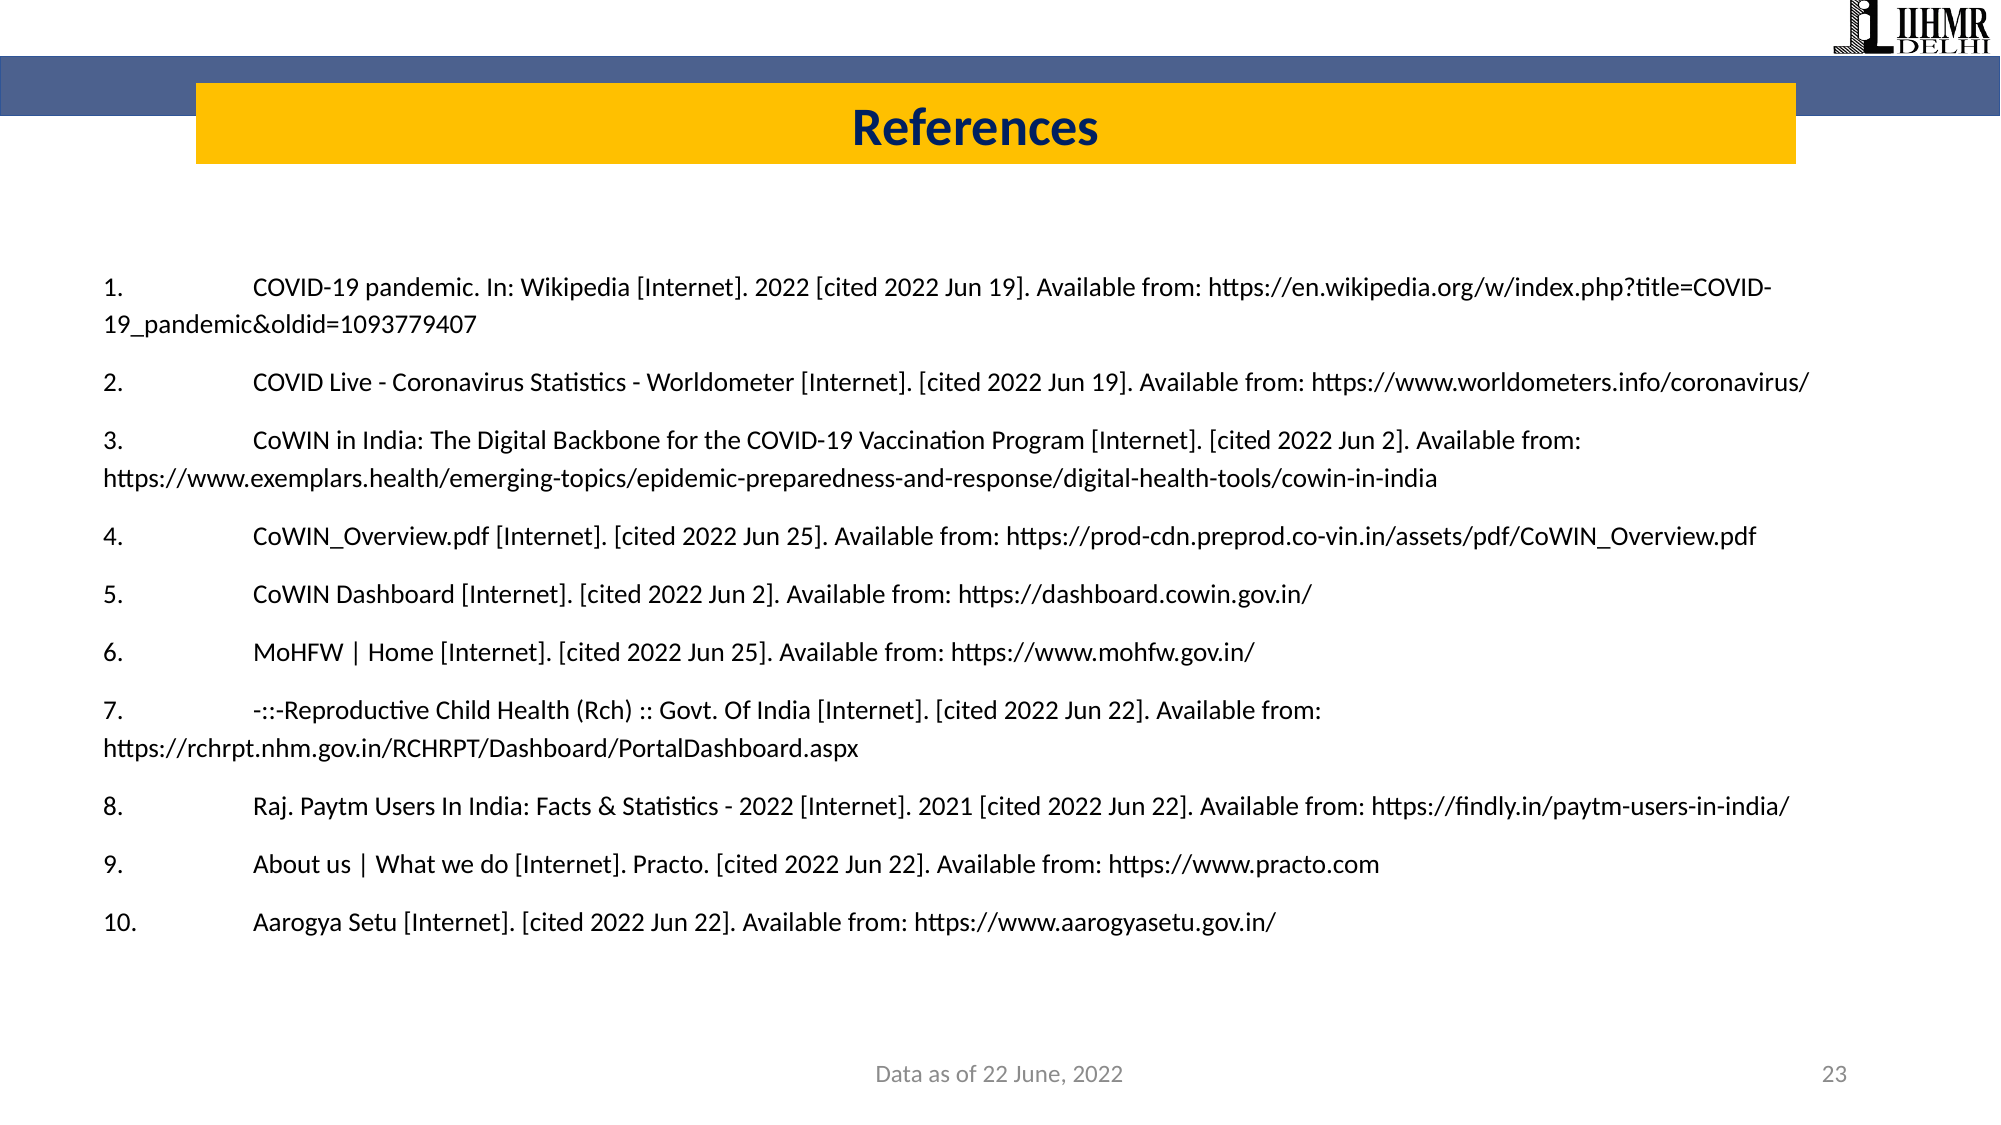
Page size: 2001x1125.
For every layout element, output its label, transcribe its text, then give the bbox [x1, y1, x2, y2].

text_box [0, 56, 2000, 116]
slide_number 23 [1412, 1042, 1863, 1103]
text_box References [336, 83, 1617, 164]
picture [1833, 0, 2000, 54]
text_box [1617, 83, 1796, 164]
text_box 1. COVID-19 pandemic. In: Wikipedia [Internet]. 2022 [cited 2022 Jun 19]. Available from: https://en.wikipedia.org/w/index.php?title=COVID-19_pandemic&oldid=1093779407 2. COVID Live - Coronavirus Statistics - Worldometer [Internet]. [cited 2022 Jun 19]. Available from: https://www.worldometers.info/coronavirus/ 3. CoWIN in India: The Digital Backbone for the COVID-19 Vaccination Program [Internet]. [cited 2022 Jun 2]. Available from: https://www.exemplars.health/emerging-topics/epidemic-preparedness-and-response/digital-health-tools/cowin-in-india 4. CoWIN_Overview.pdf [Internet]. [cited 2022 Jun 25]. Available from: https://prod-cdn.preprod.co-vin.in/assets/pdf/CoWIN_Overview.pdf 5. CoWIN Dashboard [Internet]. [cited 2022 Jun 2]. Available from: https://dashboard.cowin.gov.in/ 6. MoHFW | Home [Internet]. [cited 2022 Jun 25]. Available from: https://www.mohfw.gov.in/ 7. -::-Reproductive Child Health (Rch) :: Govt. Of India [Internet]. [cited 2022 Jun 22]. Available from: https://rchrpt.nhm.gov.in/RCHRPT/Dashboard/PortalDashboard.aspx 8. Raj. Paytm Users In India: Facts & Statistics - 2022 [Internet]. 2021 [cited 2022 Jun 22]. Available from: https://findly.in/paytm-users-in-india/ 9. About us | What we do [Internet]. Practo. [cited 2022 Jun 22]. Available from: https://www.practo.com 10. Aarogya Setu [Internet]. [cited 2022 Jun 22]. Available from: https://www.aarogyasetu.gov.in/ [88, 203, 1912, 945]
footer Data as of 22 June, 2022 [662, 1042, 1338, 1103]
text_box [196, 83, 336, 164]
